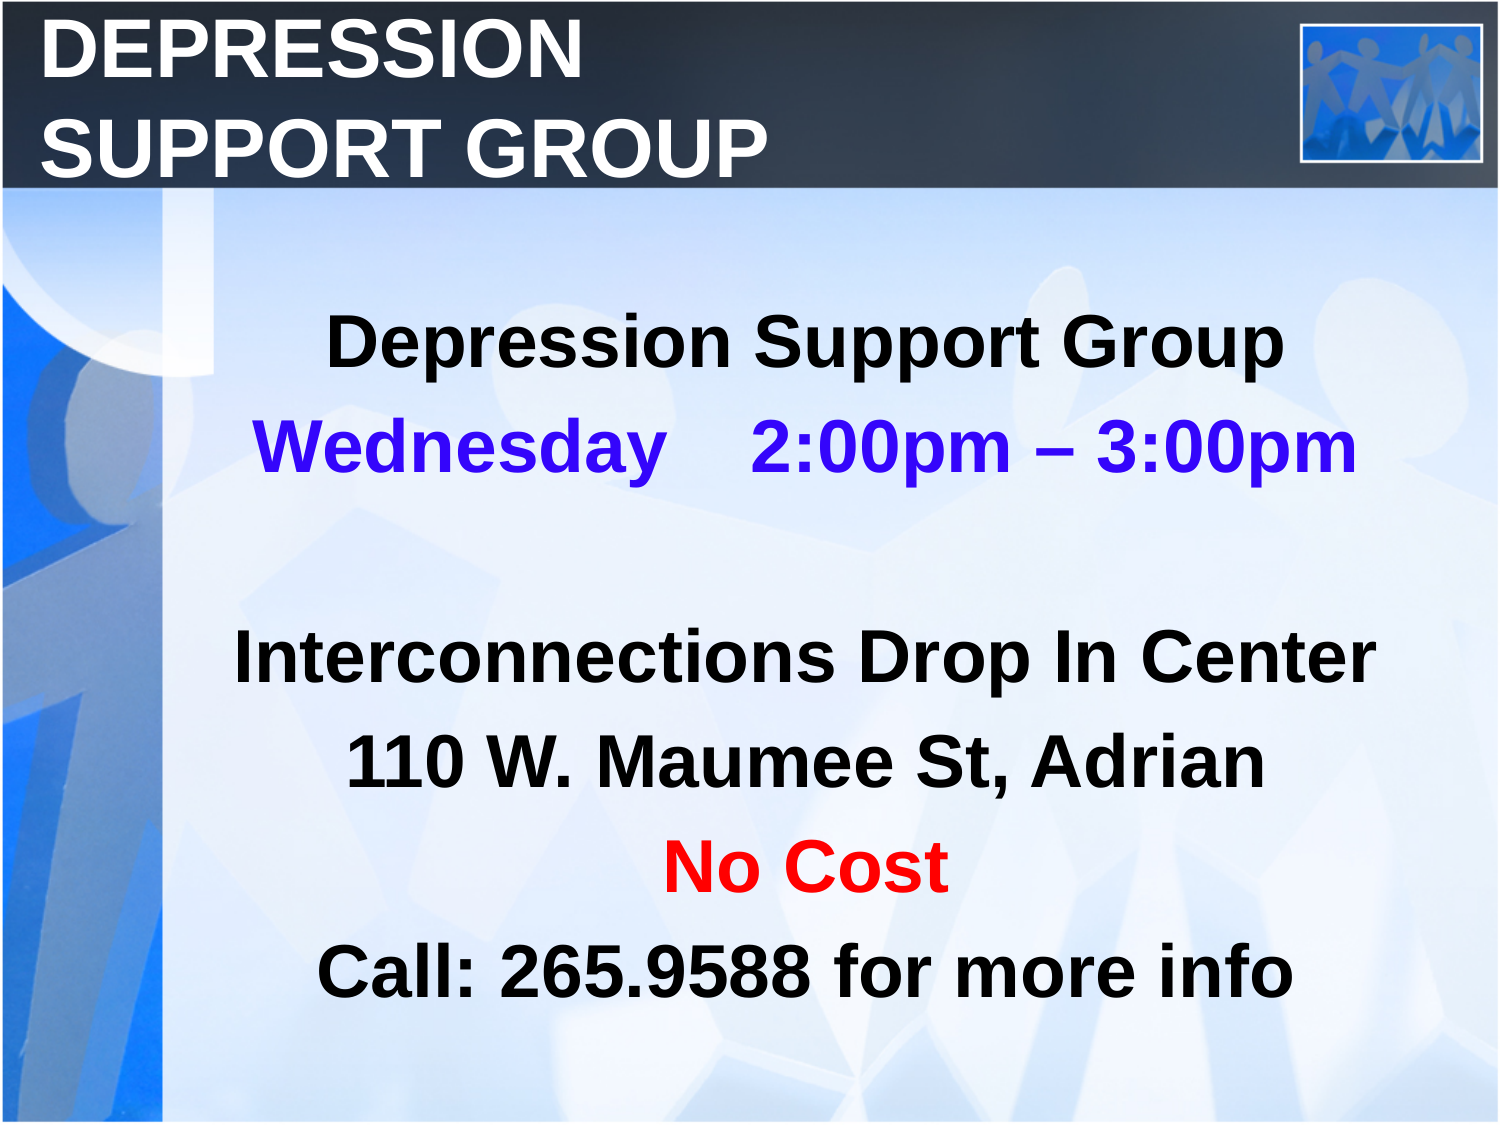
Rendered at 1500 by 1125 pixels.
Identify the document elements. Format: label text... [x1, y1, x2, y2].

picture [0, 0, 1500, 1125]
title DEPRESSION SUPPORT GROUP [24, 12, 1476, 176]
list Depression Support Group Wednesday 2:00pm – 3:00pm Interconnections Drop In Center 110 W. Maumee St, Adrian No Cost Call: 265.9588 for more info [149, 199, 1463, 1001]
